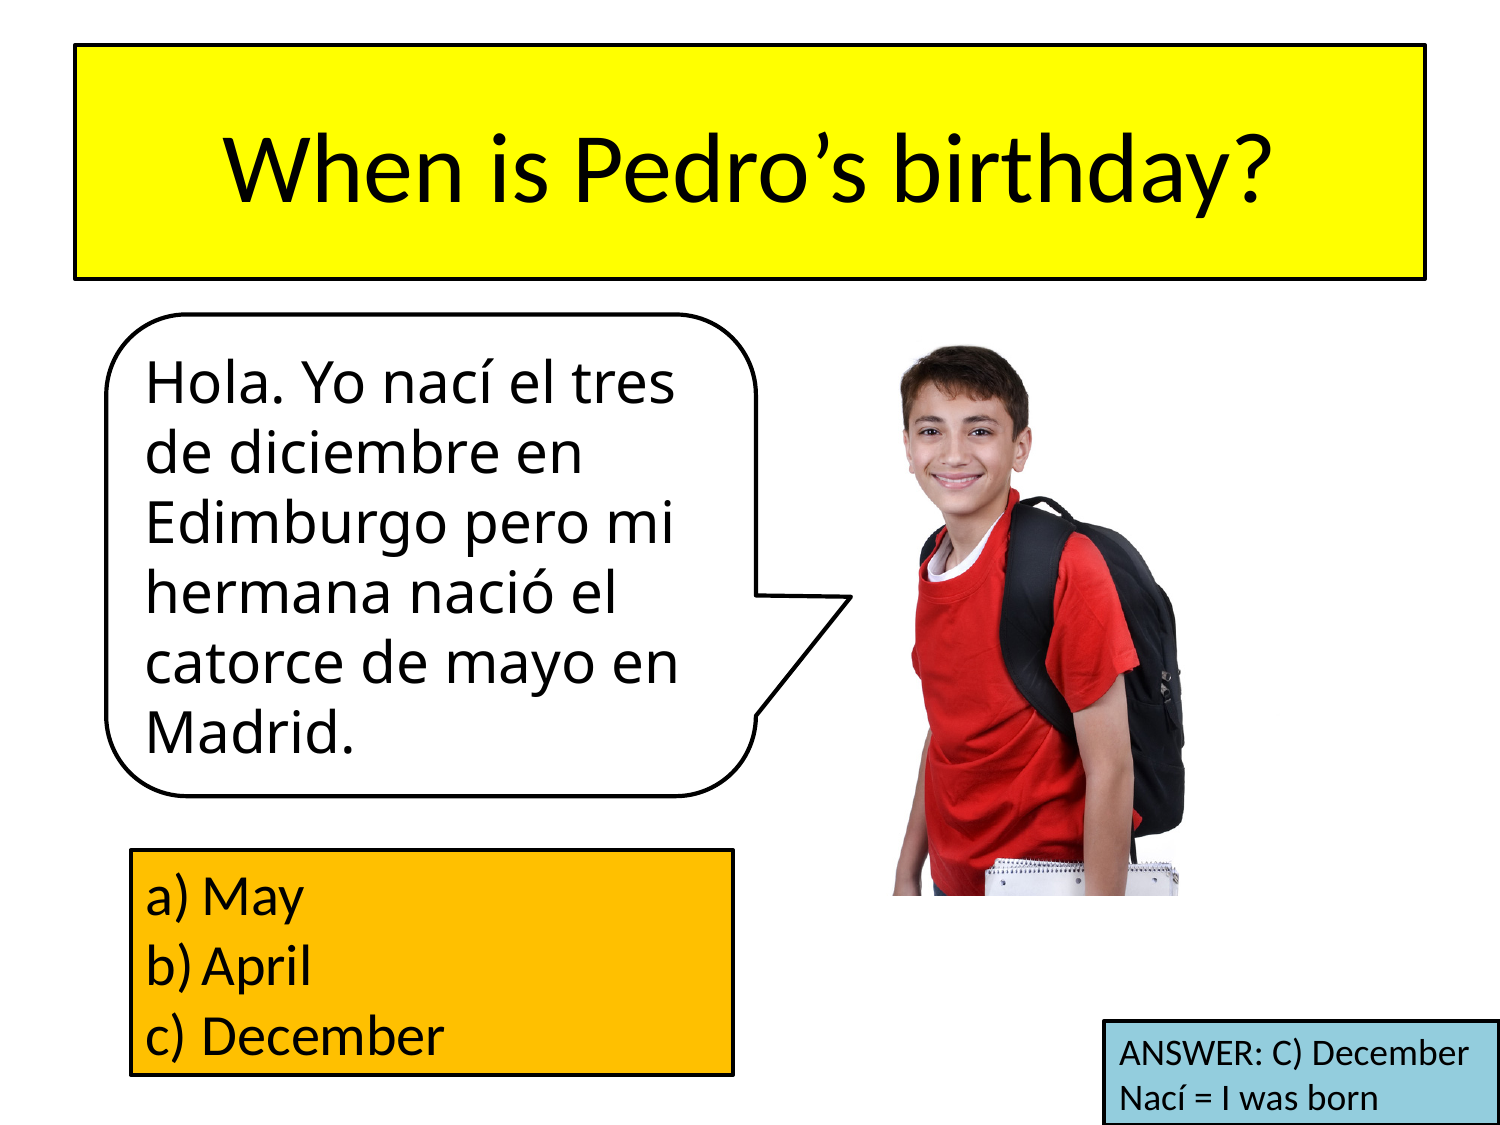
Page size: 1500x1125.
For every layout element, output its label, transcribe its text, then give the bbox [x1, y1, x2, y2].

picture [718, 314, 1280, 897]
text_box Hola. Yo nací el tres de diciembre en Edimburgo pero mi hermana nació el catorce de mayo en Madrid. [104, 312, 713, 799]
text_box May April December [129, 848, 735, 1077]
title When is Pedro’s birthday? [73, 43, 1427, 281]
text_box ANSWER: C) December Nací = I was born [1102, 1019, 1500, 1125]
